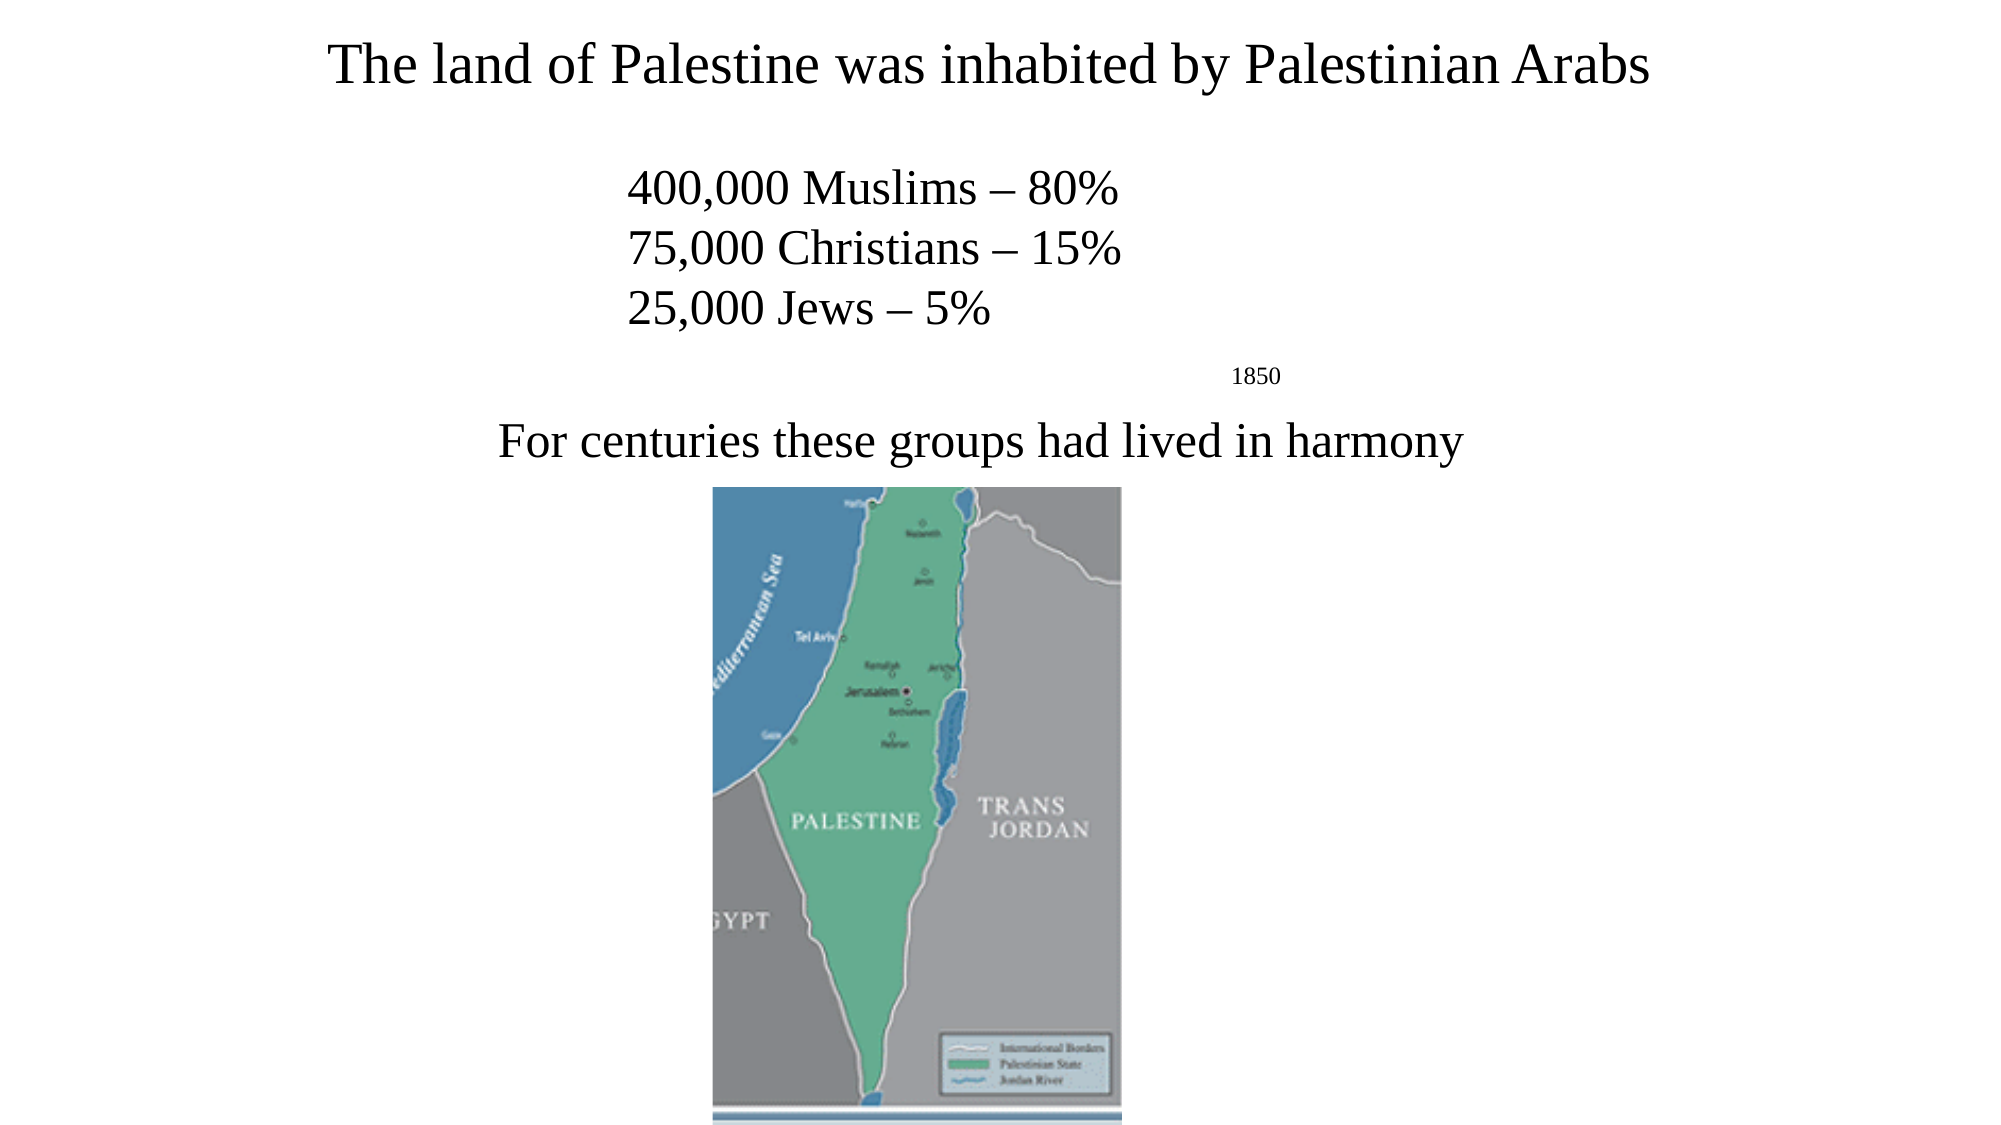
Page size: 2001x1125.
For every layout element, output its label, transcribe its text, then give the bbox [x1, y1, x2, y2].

picture [712, 487, 1122, 1125]
text_box The land of Palestine was inhabited by Palestinian Arabs 400,000 Muslims – 80% 75,000 Christians – 15% 25,000 Jews – 5% 1850 [312, 224, 1750, 275]
text_box For centuries these groups had lived in harmony [312, 399, 1650, 560]
